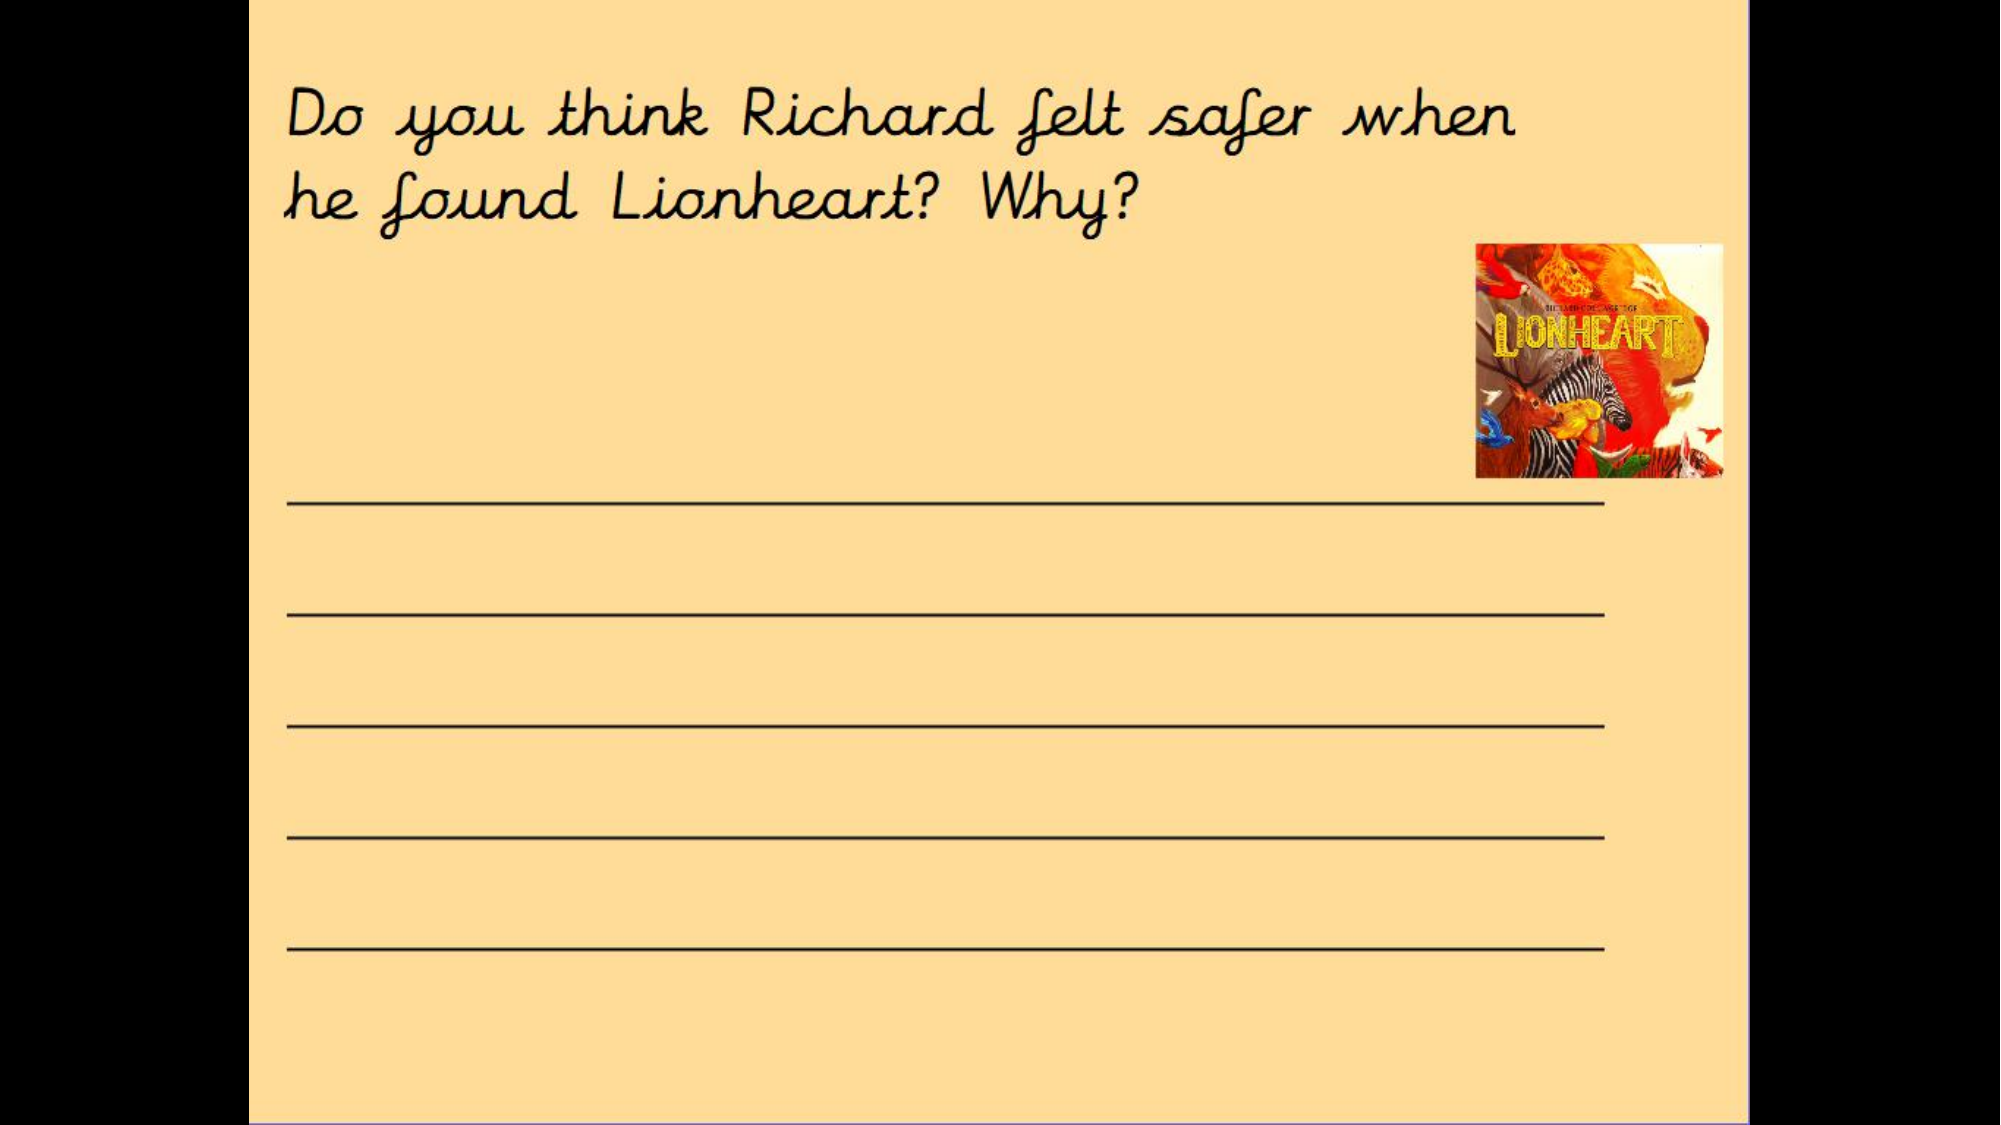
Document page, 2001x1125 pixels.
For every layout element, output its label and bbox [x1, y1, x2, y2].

picture [249, 0, 1750, 1125]
